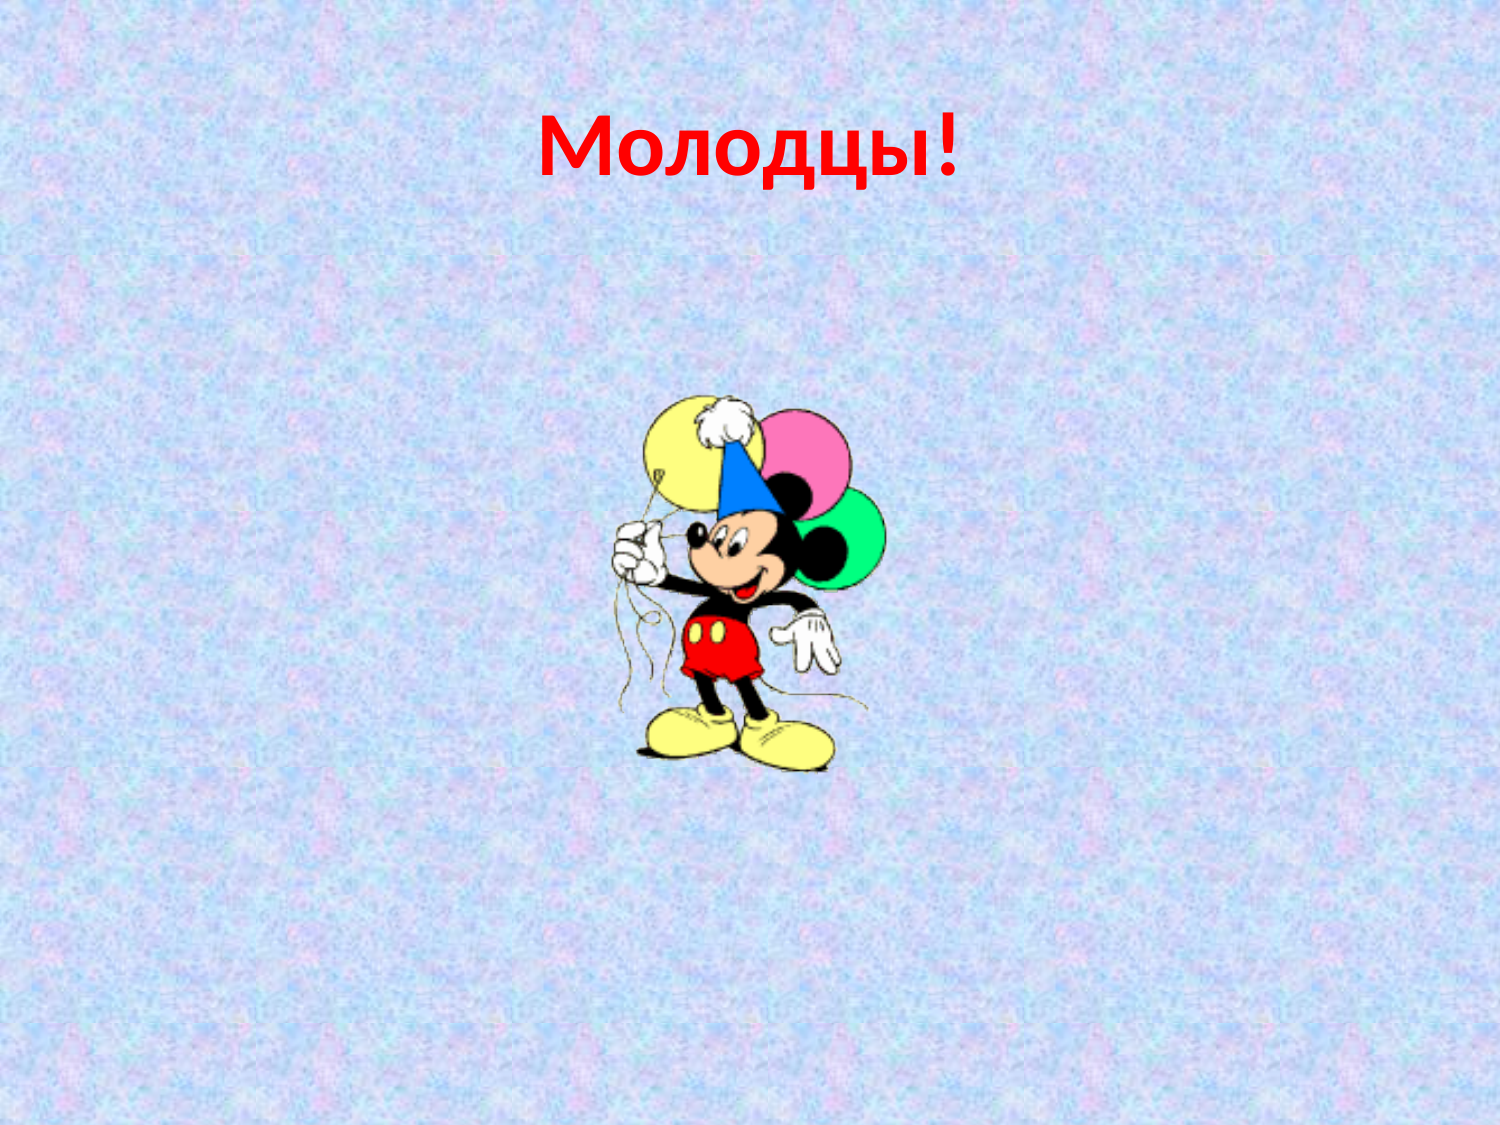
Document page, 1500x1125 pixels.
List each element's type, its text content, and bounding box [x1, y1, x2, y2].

picture [0, 0, 1500, 1125]
title Молодцы! [75, 45, 1425, 233]
